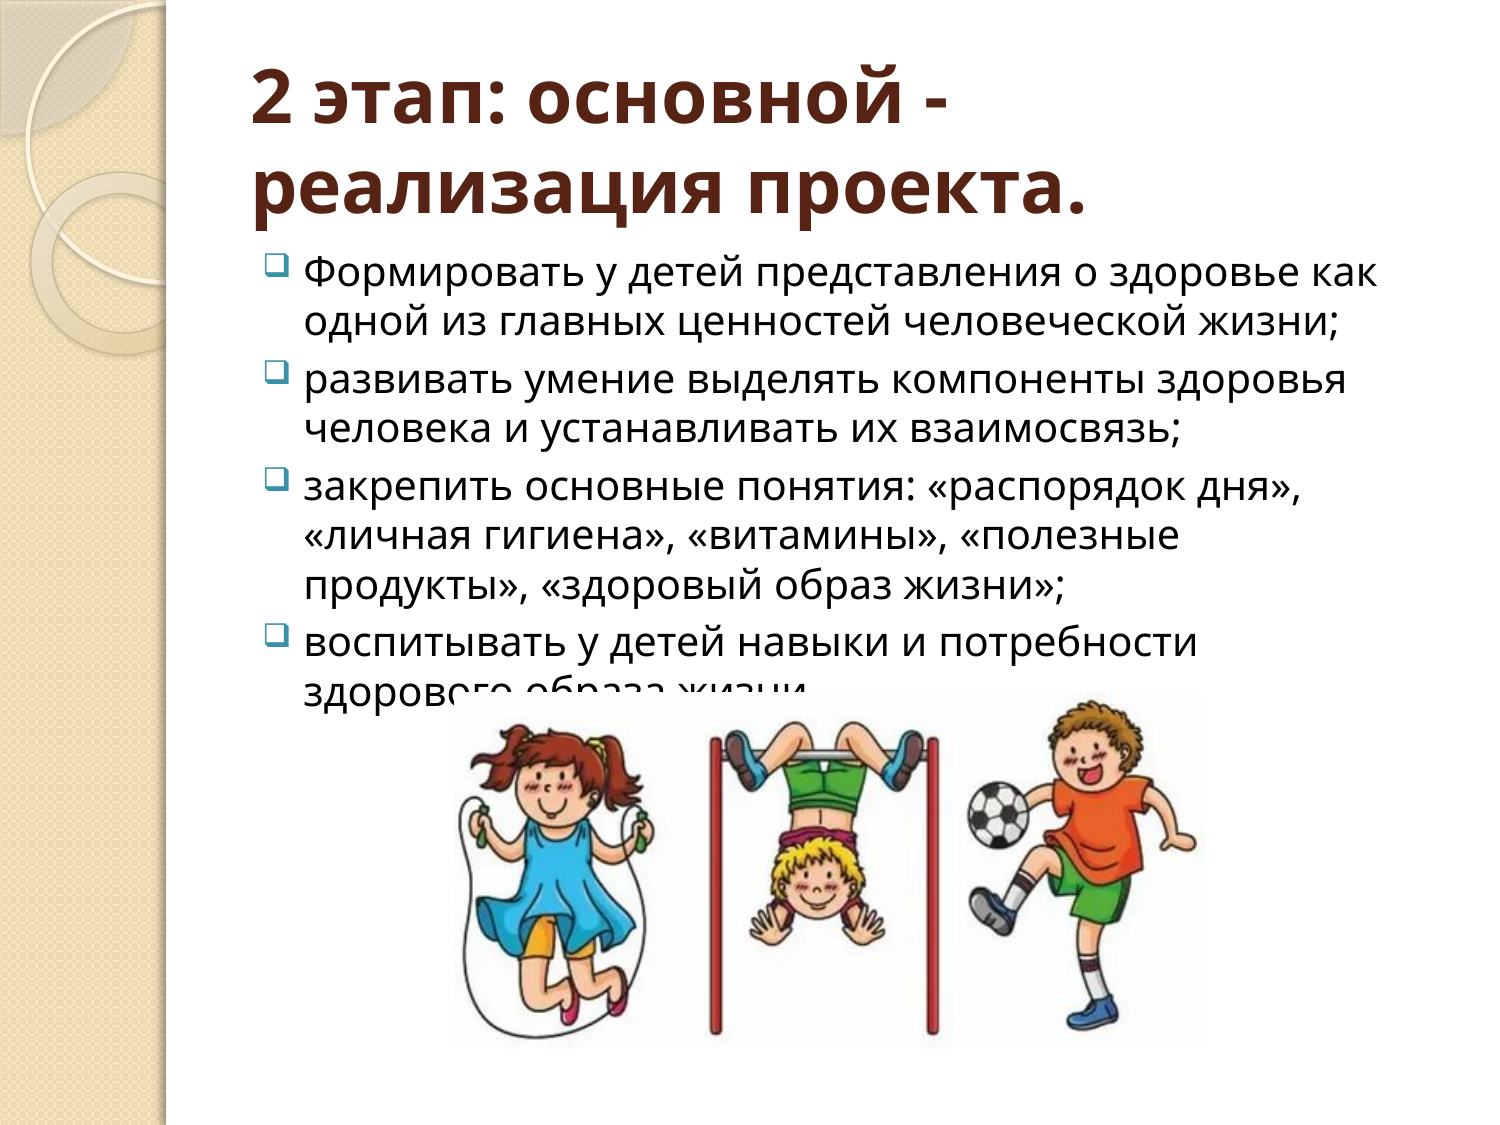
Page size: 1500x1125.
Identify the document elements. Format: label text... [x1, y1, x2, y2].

picture [454, 692, 1205, 1049]
title 2 этап: основной - реализация проекта. [235, 45, 1294, 233]
list Формировать у детей представления о здоровье как одной из главных ценностей человеческой жизни; развивать умение выделять компоненты здоровья человека и устанавливать их взаимосвязь; закрепить основные понятия: «распорядок дня», «личная гигиена», «витамины», «полезные продукты», «здоровый образ жизни»; воспитывать у детей навыки и потребности здорового образа жизни. [235, 237, 1424, 764]
